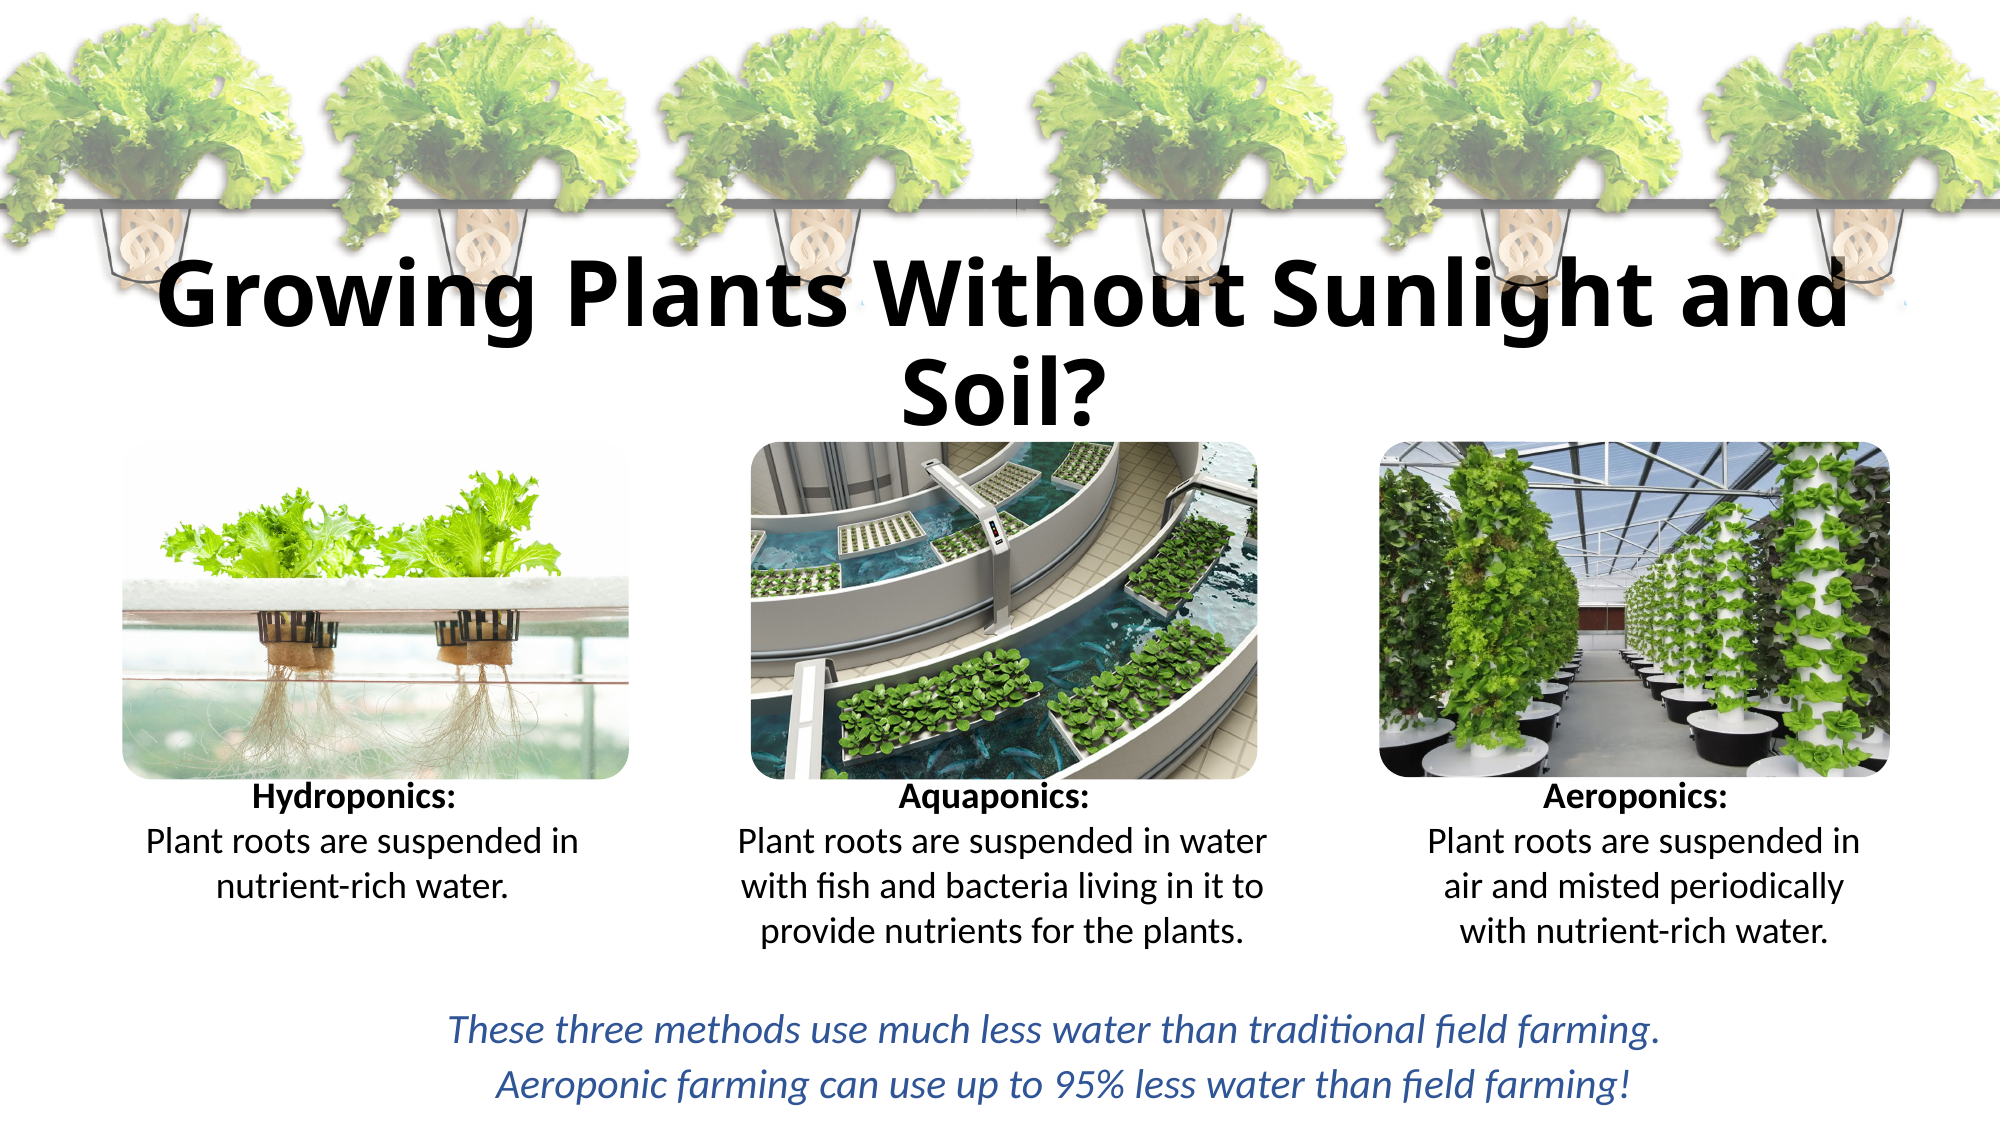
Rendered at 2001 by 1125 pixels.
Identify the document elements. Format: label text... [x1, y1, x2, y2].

picture [122, 441, 629, 780]
picture [1379, 441, 1890, 778]
title Growing Plants Without Sunlight and Soil? [81, 315, 1927, 456]
text_box Hydroponics: Plant roots are suspended in nutrient-rich water. [0, 764, 537, 914]
text_box Aeroponics: Plant roots are suspended in air and misted periodically with nutrient-rich water. [1257, 764, 1882, 959]
picture [0, 0, 2000, 315]
picture [750, 441, 1258, 780]
text_box Aquaponics: Plant roots are suspended in water with fish and bacteria living in it to provide nutrients for the plants. [537, 764, 1257, 959]
list These three methods use much less water than traditional field farming. Aeroponic farming can use up to 95% less water than field farming! [67, 999, 1912, 1125]
